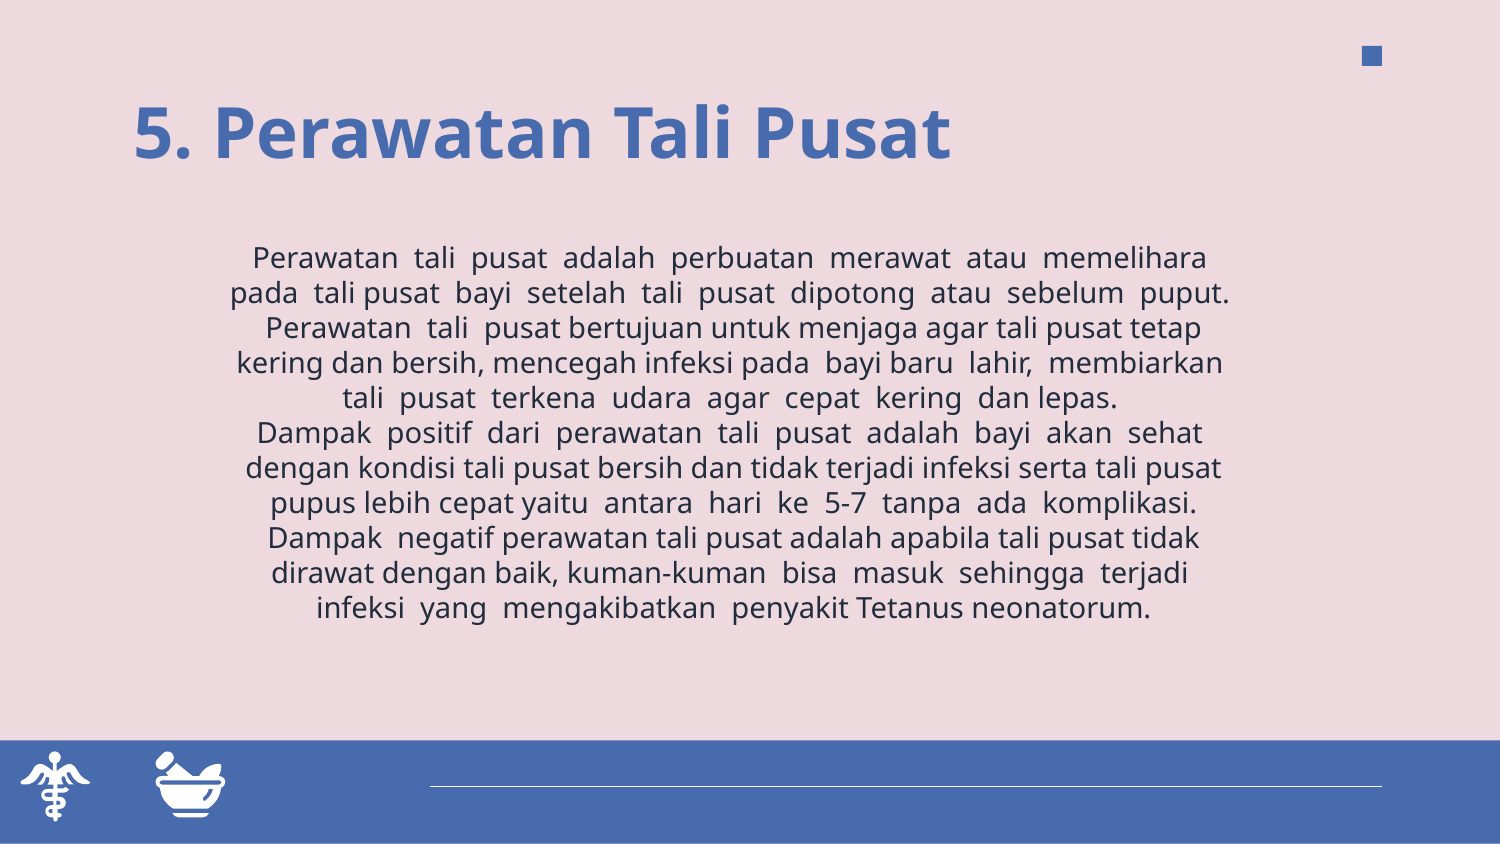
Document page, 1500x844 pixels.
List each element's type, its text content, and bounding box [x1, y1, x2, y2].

subtitle Perawatan tali pusat adalah perbuatan merawat atau memelihara pada tali pusat bayi setelah tali pusat dipotong atau sebelum puput. Perawatan tali pusat bertujuan untuk menjaga agar tali pusat tetap kering dan bersih, mencegah infeksi pada bayi baru lahir, membiarkan tali pusat terkena udara agar cepat kering dan lepas. Dampak positif dari perawatan tali pusat adalah bayi akan sehat dengan kondisi tali pusat bersih dan tidak terjadi infeksi serta tali pusat pupus lebih cepat yaitu antara hari ke 5-7 tanpa ada komplikasi. Dampak negatif perawatan tali pusat adalah apabila tali pusat tidak dirawat dengan baik, kuman-kuman bisa masuk sehingga terjadi infeksi yang mengakibatkan penyakit Tetanus neonatorum. [208, 224, 1260, 382]
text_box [155, 751, 226, 818]
title 5. Perawatan Tali Pusat [118, 72, 1382, 167]
text_box [20, 751, 91, 822]
